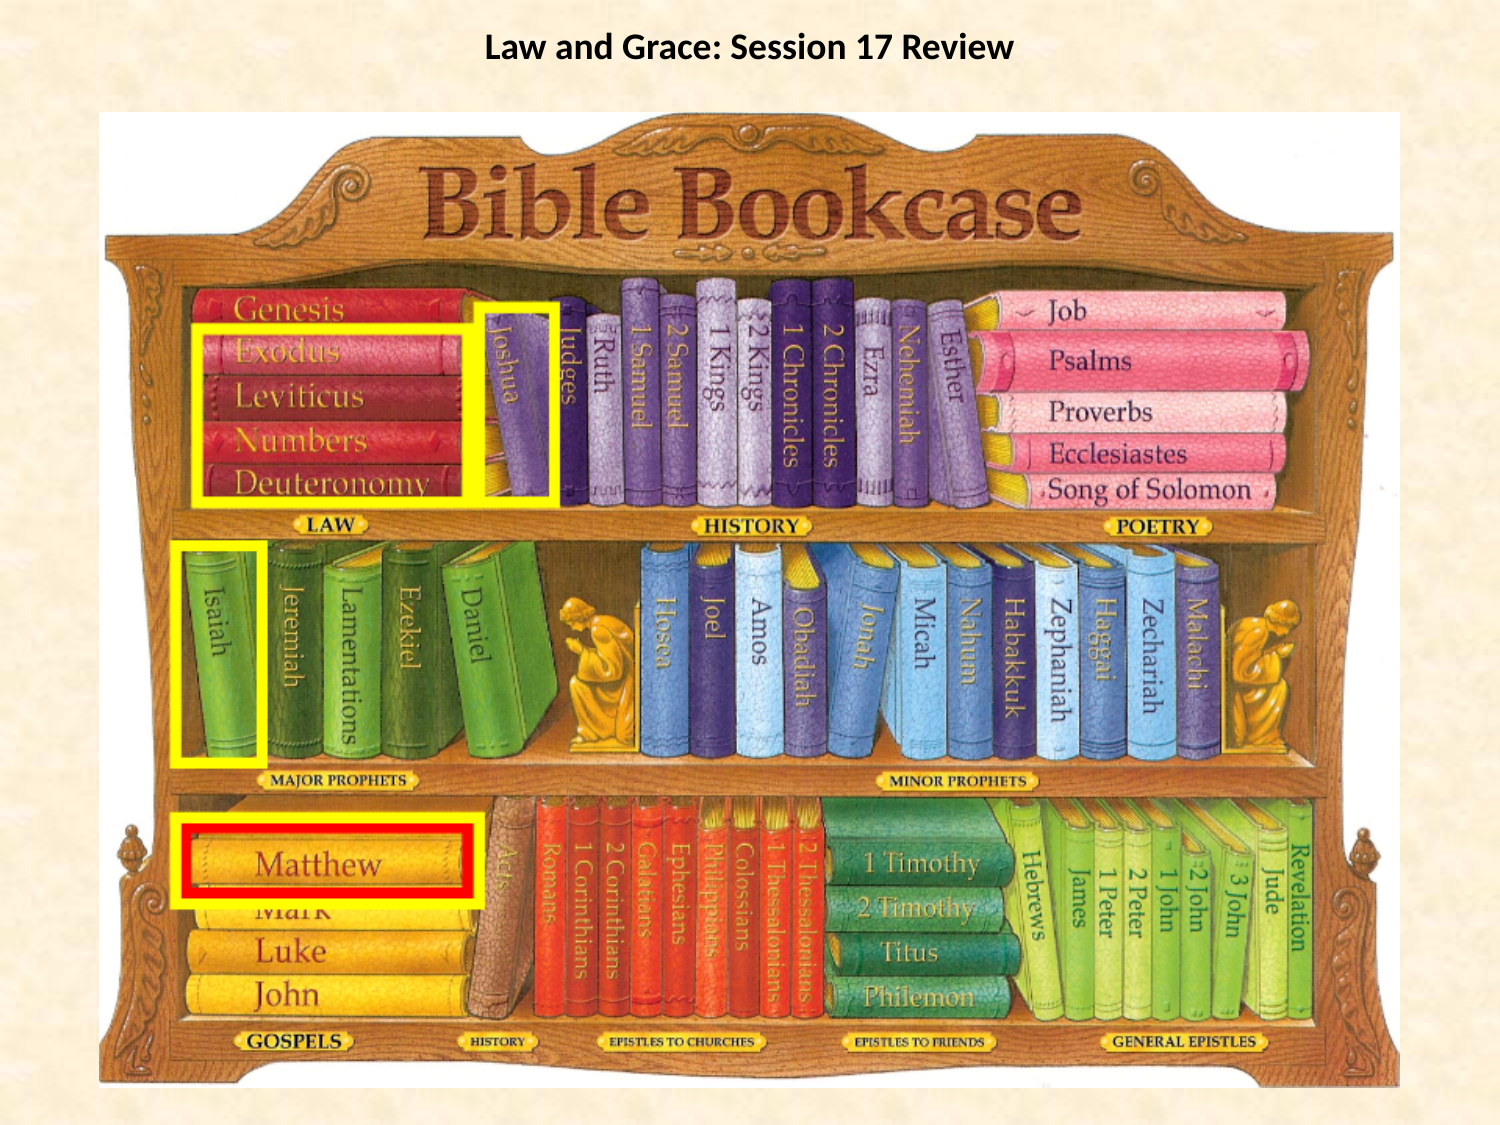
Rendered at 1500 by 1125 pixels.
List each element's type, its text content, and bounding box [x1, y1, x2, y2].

picture [0, 0, 1500, 1125]
text_box Law and Grace: Session 17 Review [174, 14, 1325, 74]
